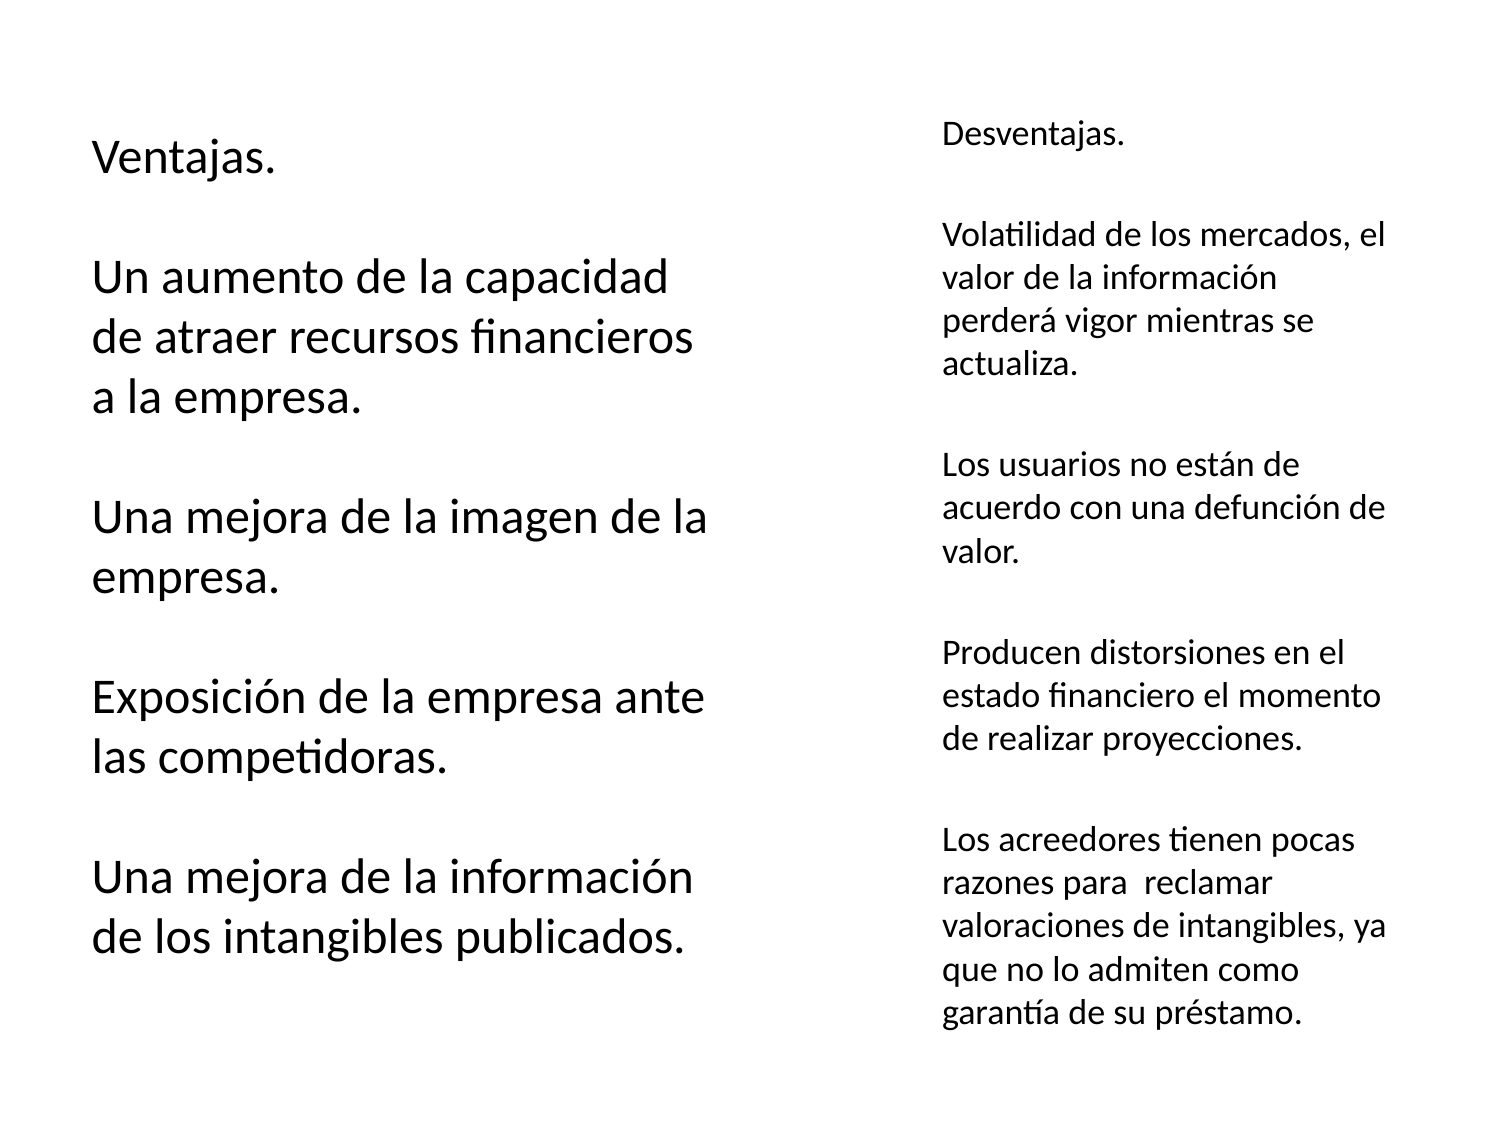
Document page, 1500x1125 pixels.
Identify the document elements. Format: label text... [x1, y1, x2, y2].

list Desventajas. Volatilidad de los mercados, el valor de la información perderá vigor mientras se actualiza. Los usuarios no están de acuerdo con una defunción de valor. Producen distorsiones en el estado financiero el momento de realizar proyecciones. Los acreedores tienen pocas razones para reclamar valoraciones de intangibles, ya que no lo admiten como garantía de su préstamo. [927, 101, 1414, 1047]
title Ventajas. Un aumento de la capacidad de atraer recursos financieros a la empresa. Una mejora de la imagen de la empresa. Exposición de la empresa ante las competidoras. Una mejora de la información de los intangibles publicados. [76, 101, 740, 1045]
